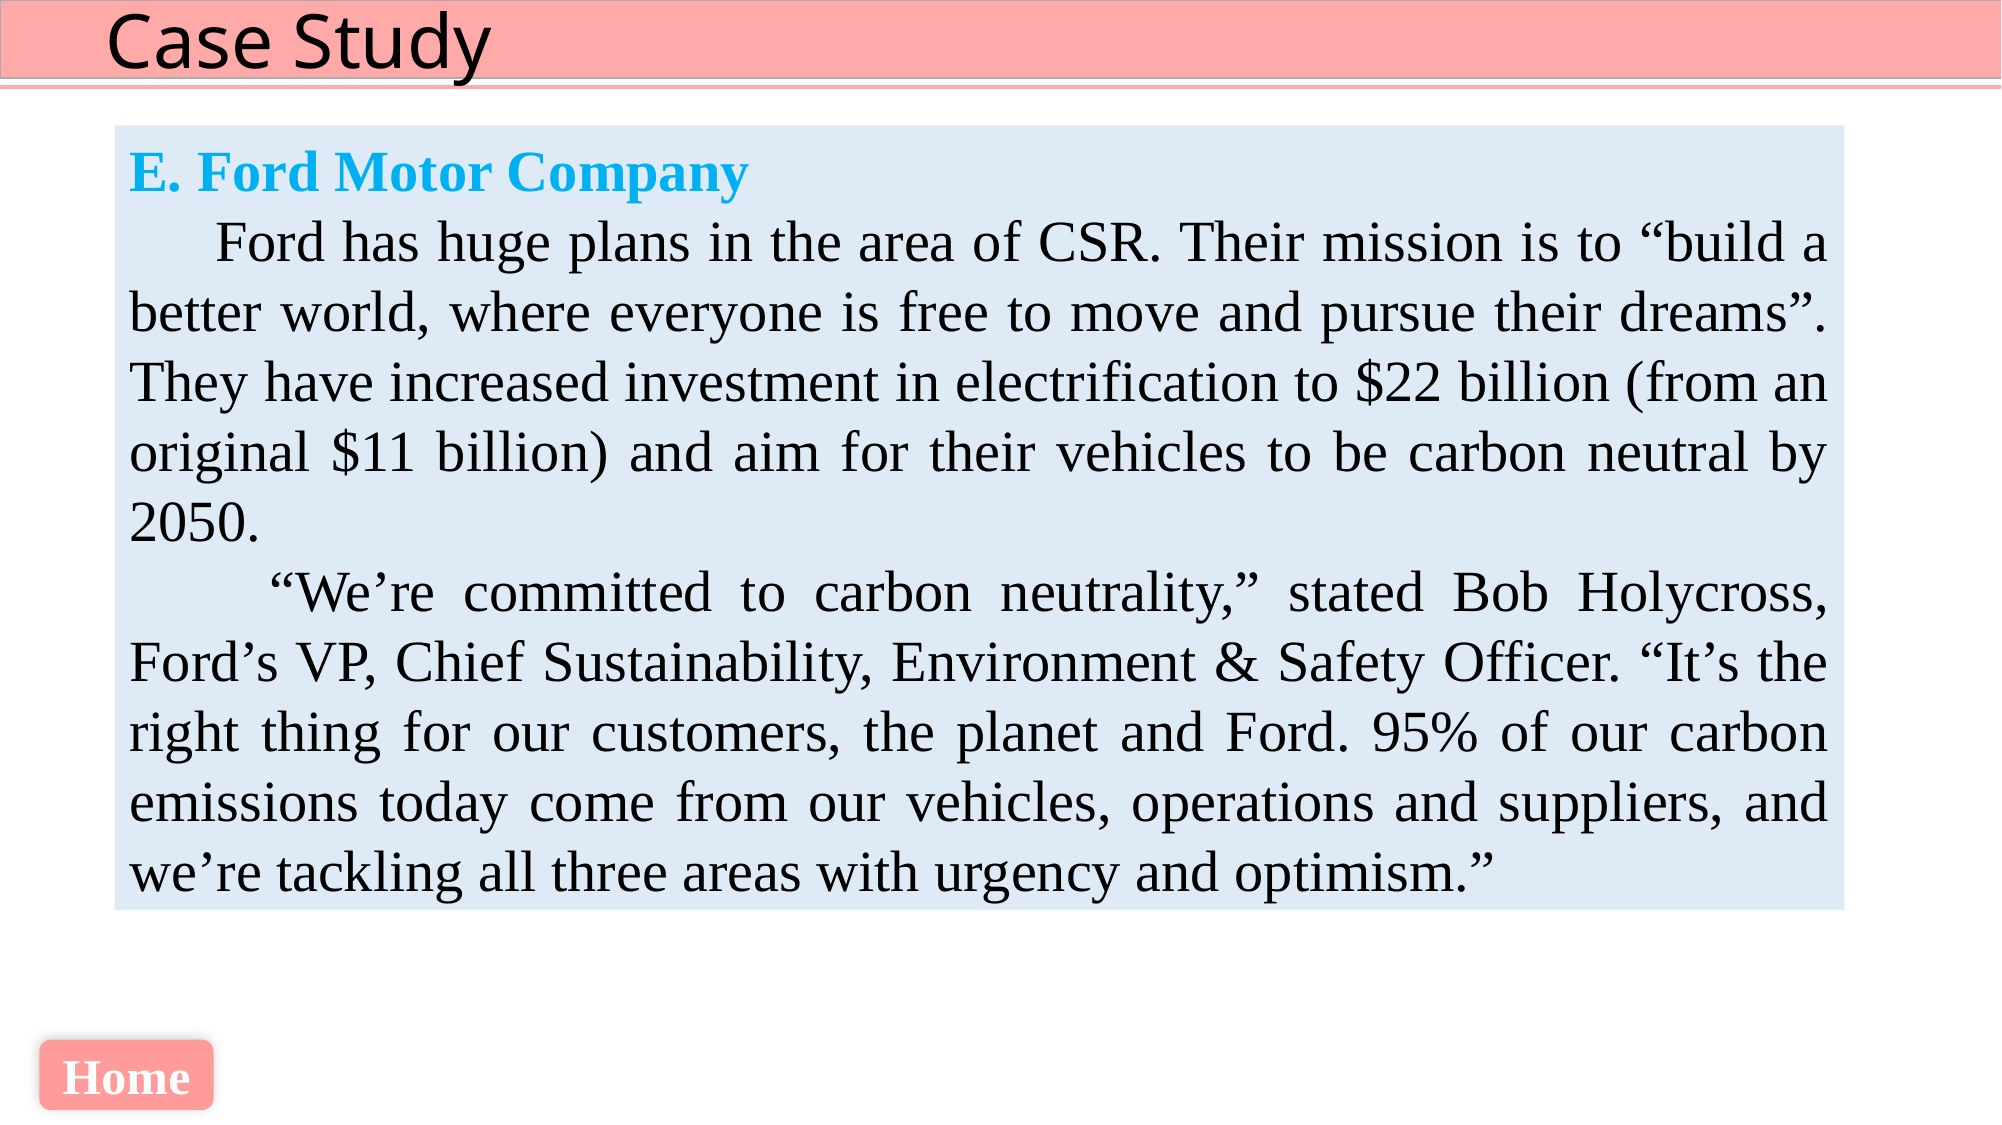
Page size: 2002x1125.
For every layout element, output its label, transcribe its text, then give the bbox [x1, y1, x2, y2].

text_box E. Ford Motor Company Ford has huge plans in the area of CSR. Their mission is to “build a better world, where everyone is free to move and pursue their dreams”. They have increased investment in electrification to $22 billion (from an original $11 billion) and aim for their vehicles to be carbon neutral by 2050. “We’re committed to carbon neutrality,” stated Bob Holycross, Ford’s VP, Chief Sustainability, Environment & Safety Officer. “It’s the right thing for our customers, the planet and Ford. 95% of our carbon emissions today come from our vehicles, operations and suppliers, and we’re tackling all three areas with urgency and optimism.” [114, 125, 1845, 910]
